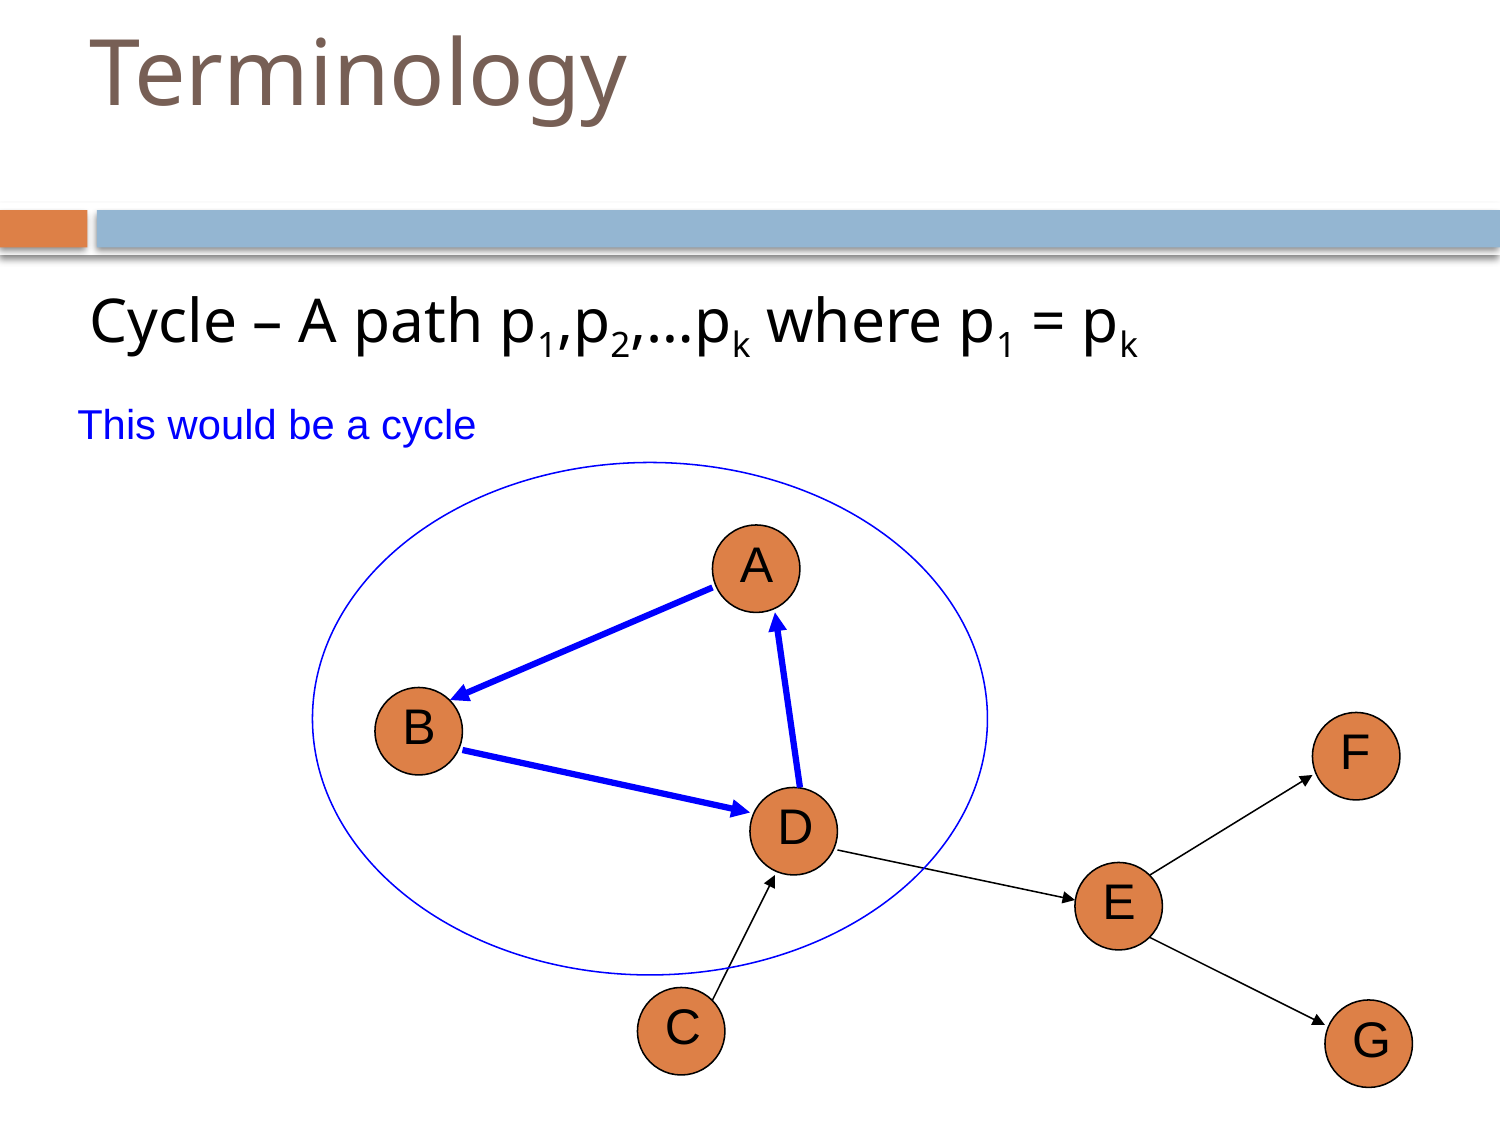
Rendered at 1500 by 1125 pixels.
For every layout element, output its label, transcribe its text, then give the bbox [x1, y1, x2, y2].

title Terminology [75, 0, 1313, 175]
text_box [1168, 946, 1318, 1025]
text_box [712, 524, 801, 613]
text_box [749, 787, 838, 876]
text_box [1074, 862, 1163, 951]
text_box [637, 987, 726, 1076]
list Cycle – A path p1,p2,…pk where p1 = pk [75, 275, 1425, 450]
text_box [925, 868, 1068, 904]
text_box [1312, 712, 1401, 801]
text_box This would be a cycle [62, 390, 582, 456]
text_box [1165, 775, 1306, 866]
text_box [374, 687, 463, 776]
text_box [312, 462, 988, 975]
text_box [1324, 999, 1413, 1088]
